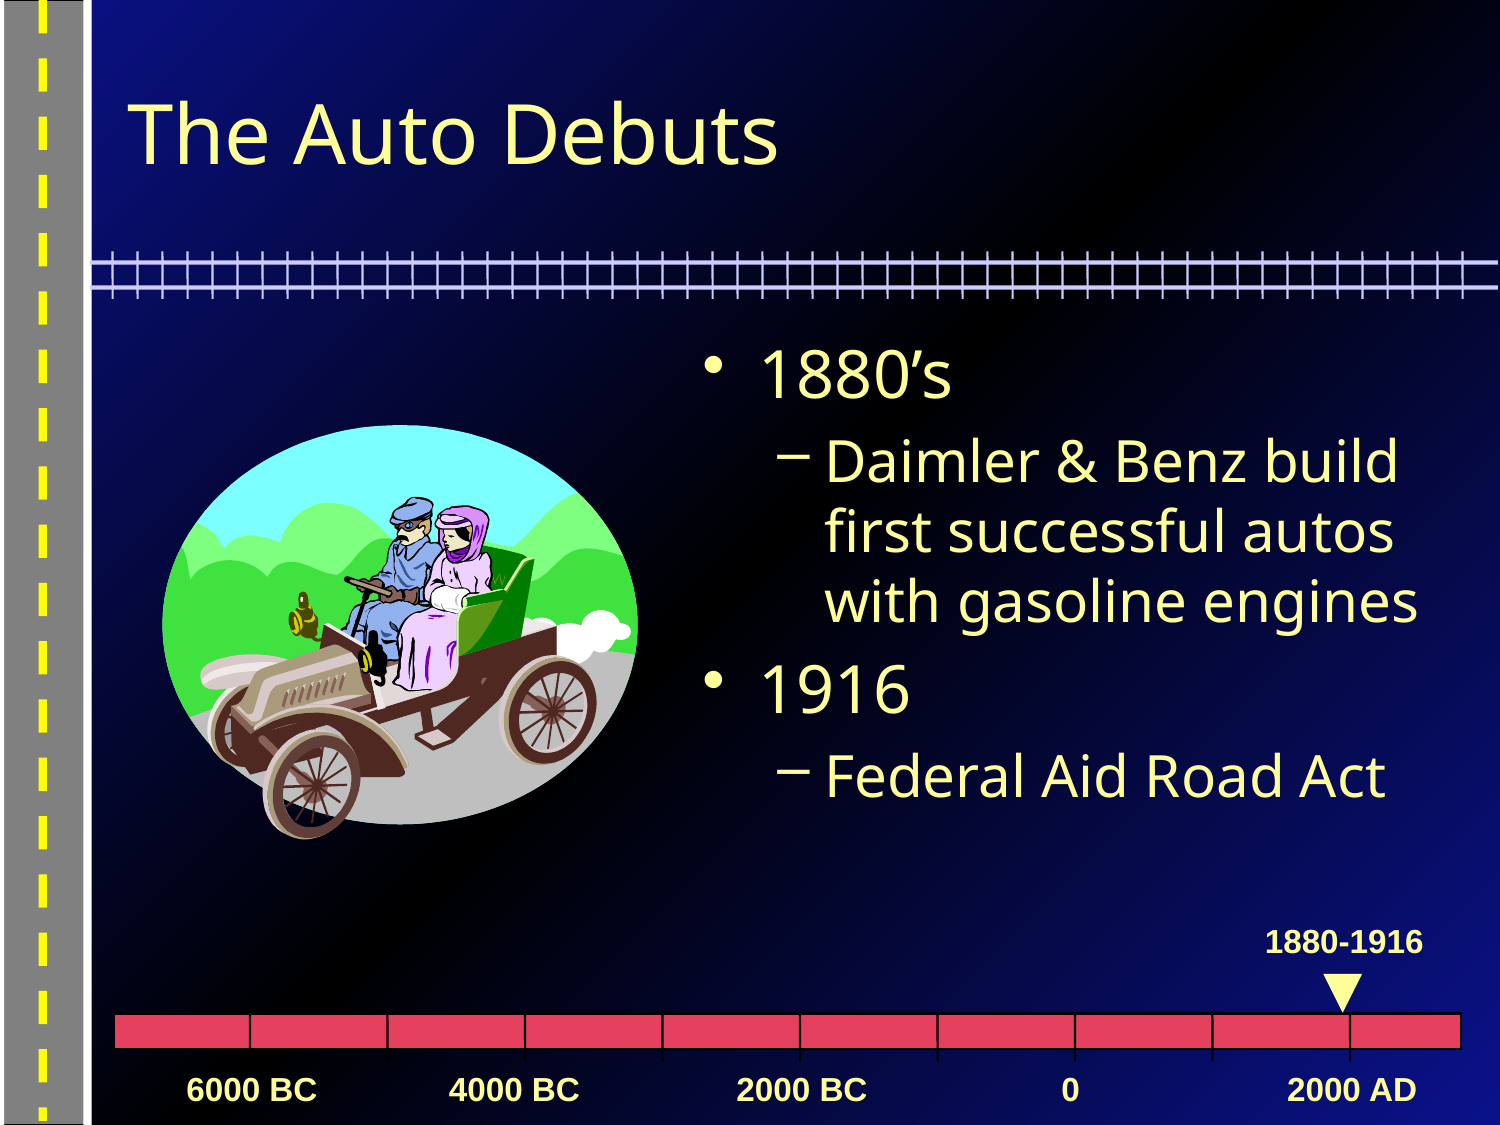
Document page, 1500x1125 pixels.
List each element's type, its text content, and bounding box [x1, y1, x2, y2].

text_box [113, 1013, 1462, 1117]
text_box [1324, 975, 1361, 1011]
text_box 1880-1916 [1250, 912, 1439, 967]
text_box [162, 424, 638, 846]
title The Auto Debuts [112, 37, 1463, 225]
list 1880’s Daimler & Benz build first successful autos with gasoline engines 1916 Federal Aid Road Act [687, 324, 1463, 1000]
